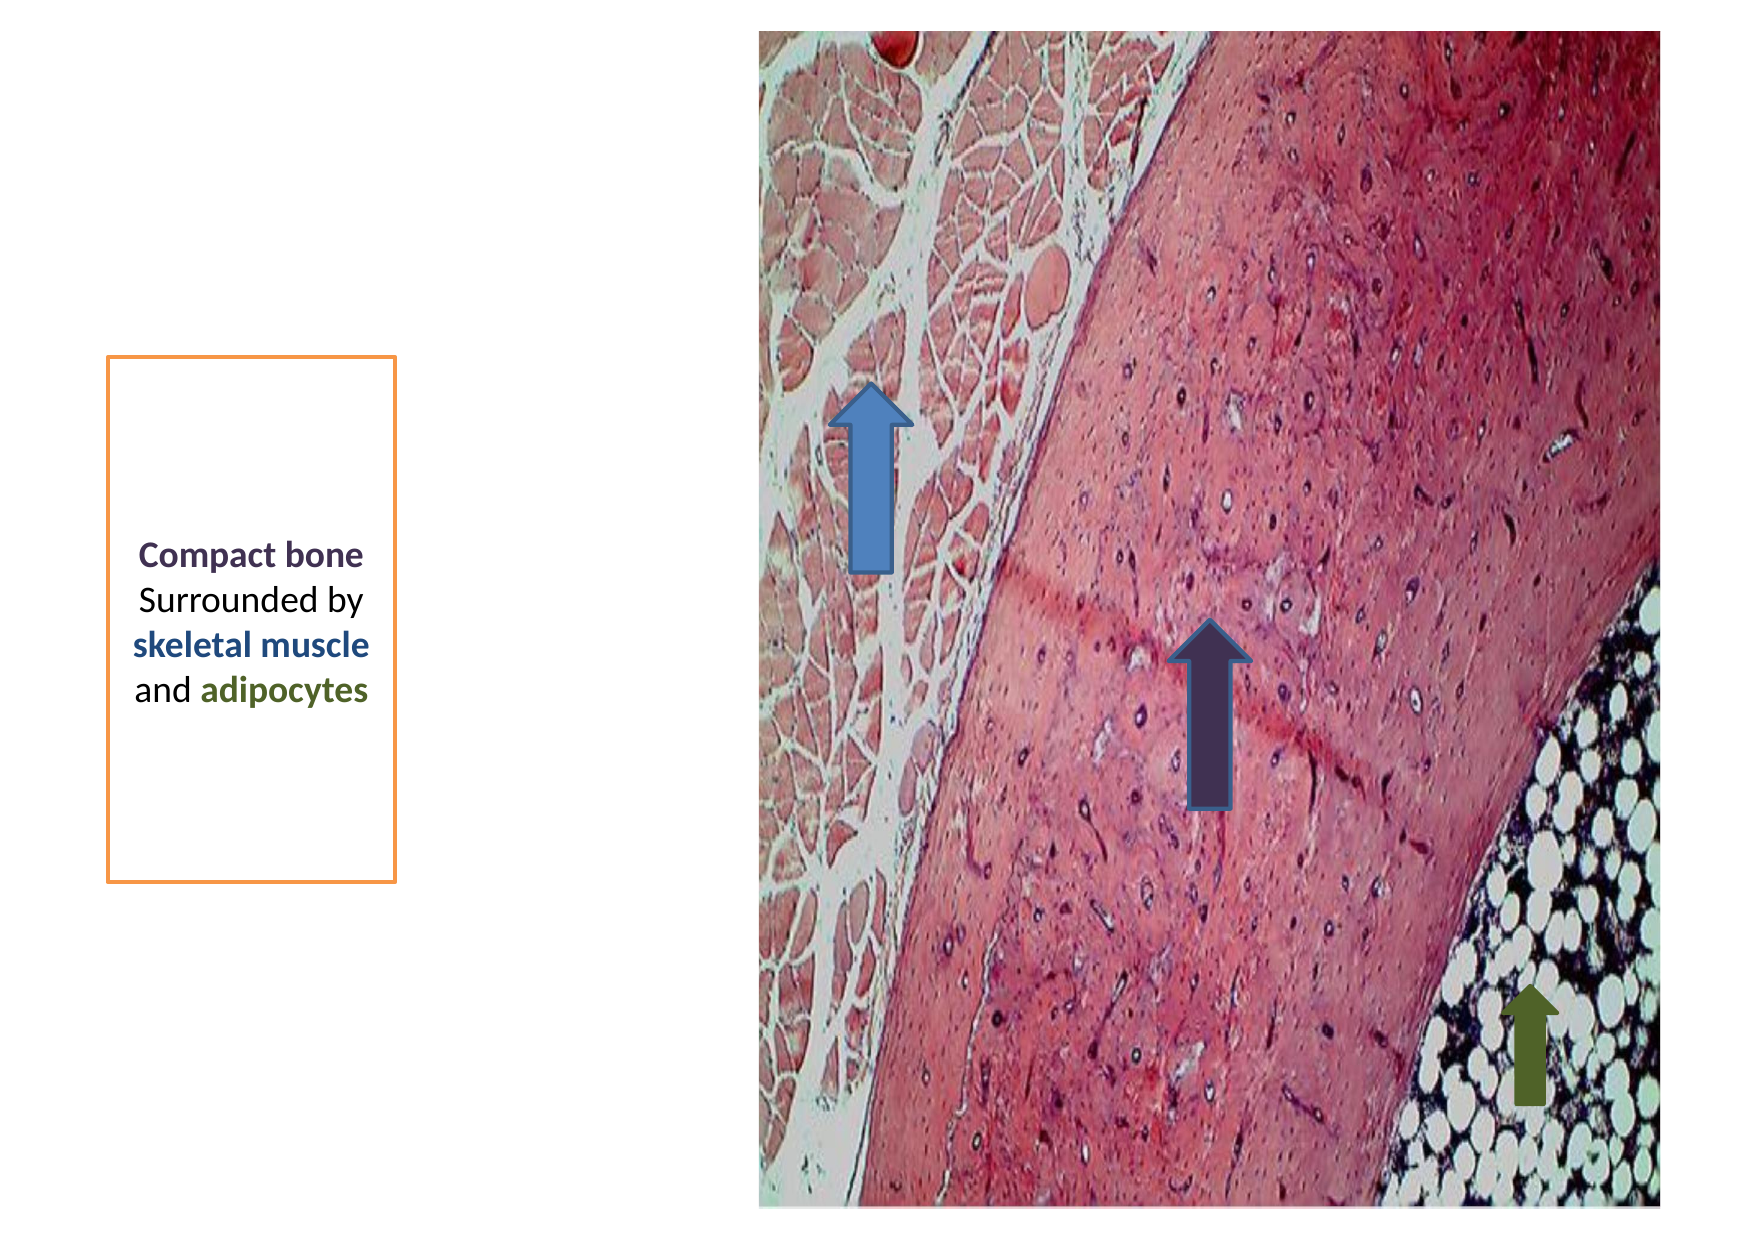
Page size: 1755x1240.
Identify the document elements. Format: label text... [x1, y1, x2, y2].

text_box Compact bone Surrounded by skeletal muscle and adipocytes [106, 355, 397, 884]
text_box [1166, 617, 1254, 811]
text_box [827, 381, 915, 575]
text_box [758, 31, 1661, 1209]
text_box [1501, 983, 1560, 1107]
